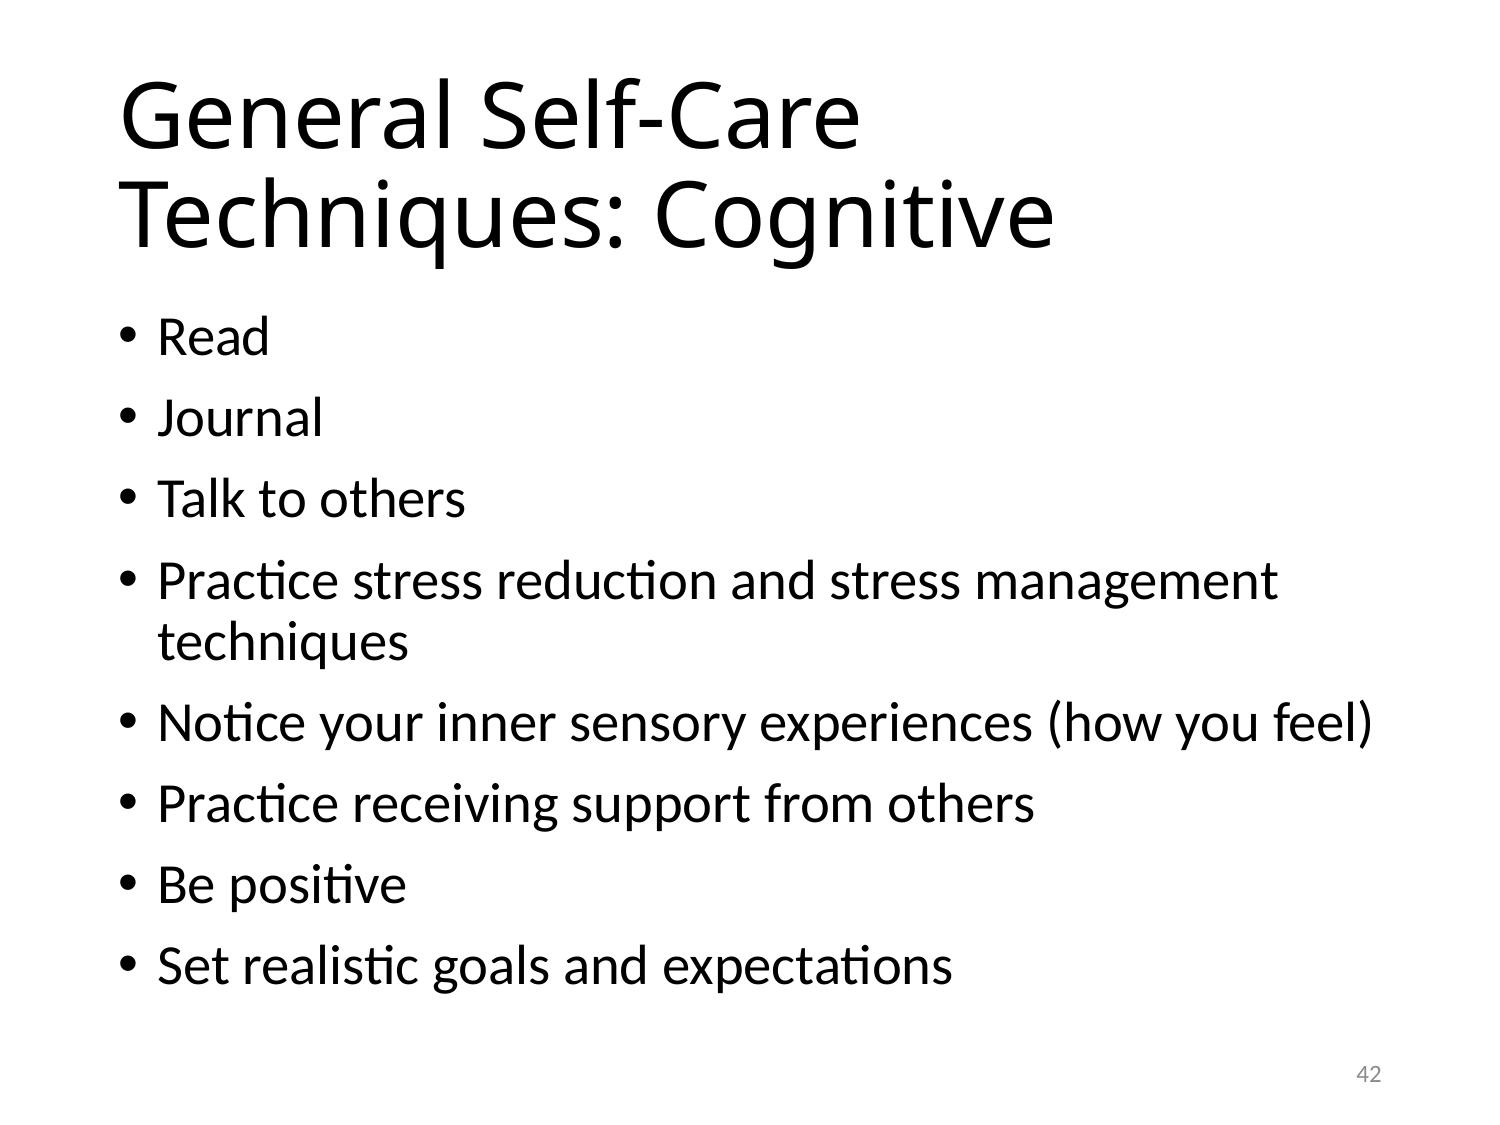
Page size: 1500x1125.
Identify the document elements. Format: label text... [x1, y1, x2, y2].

title General Self-Care Techniques: Cognitive [103, 59, 1397, 278]
slide_number 41 [1059, 1042, 1397, 1103]
list Read Journal Talk to others Practice stress reduction and stress management techniques Notice your inner sensory experiences (how you feel) Practice receiving support from others Be positive Set realistic goals and expectations [103, 299, 1397, 1014]
